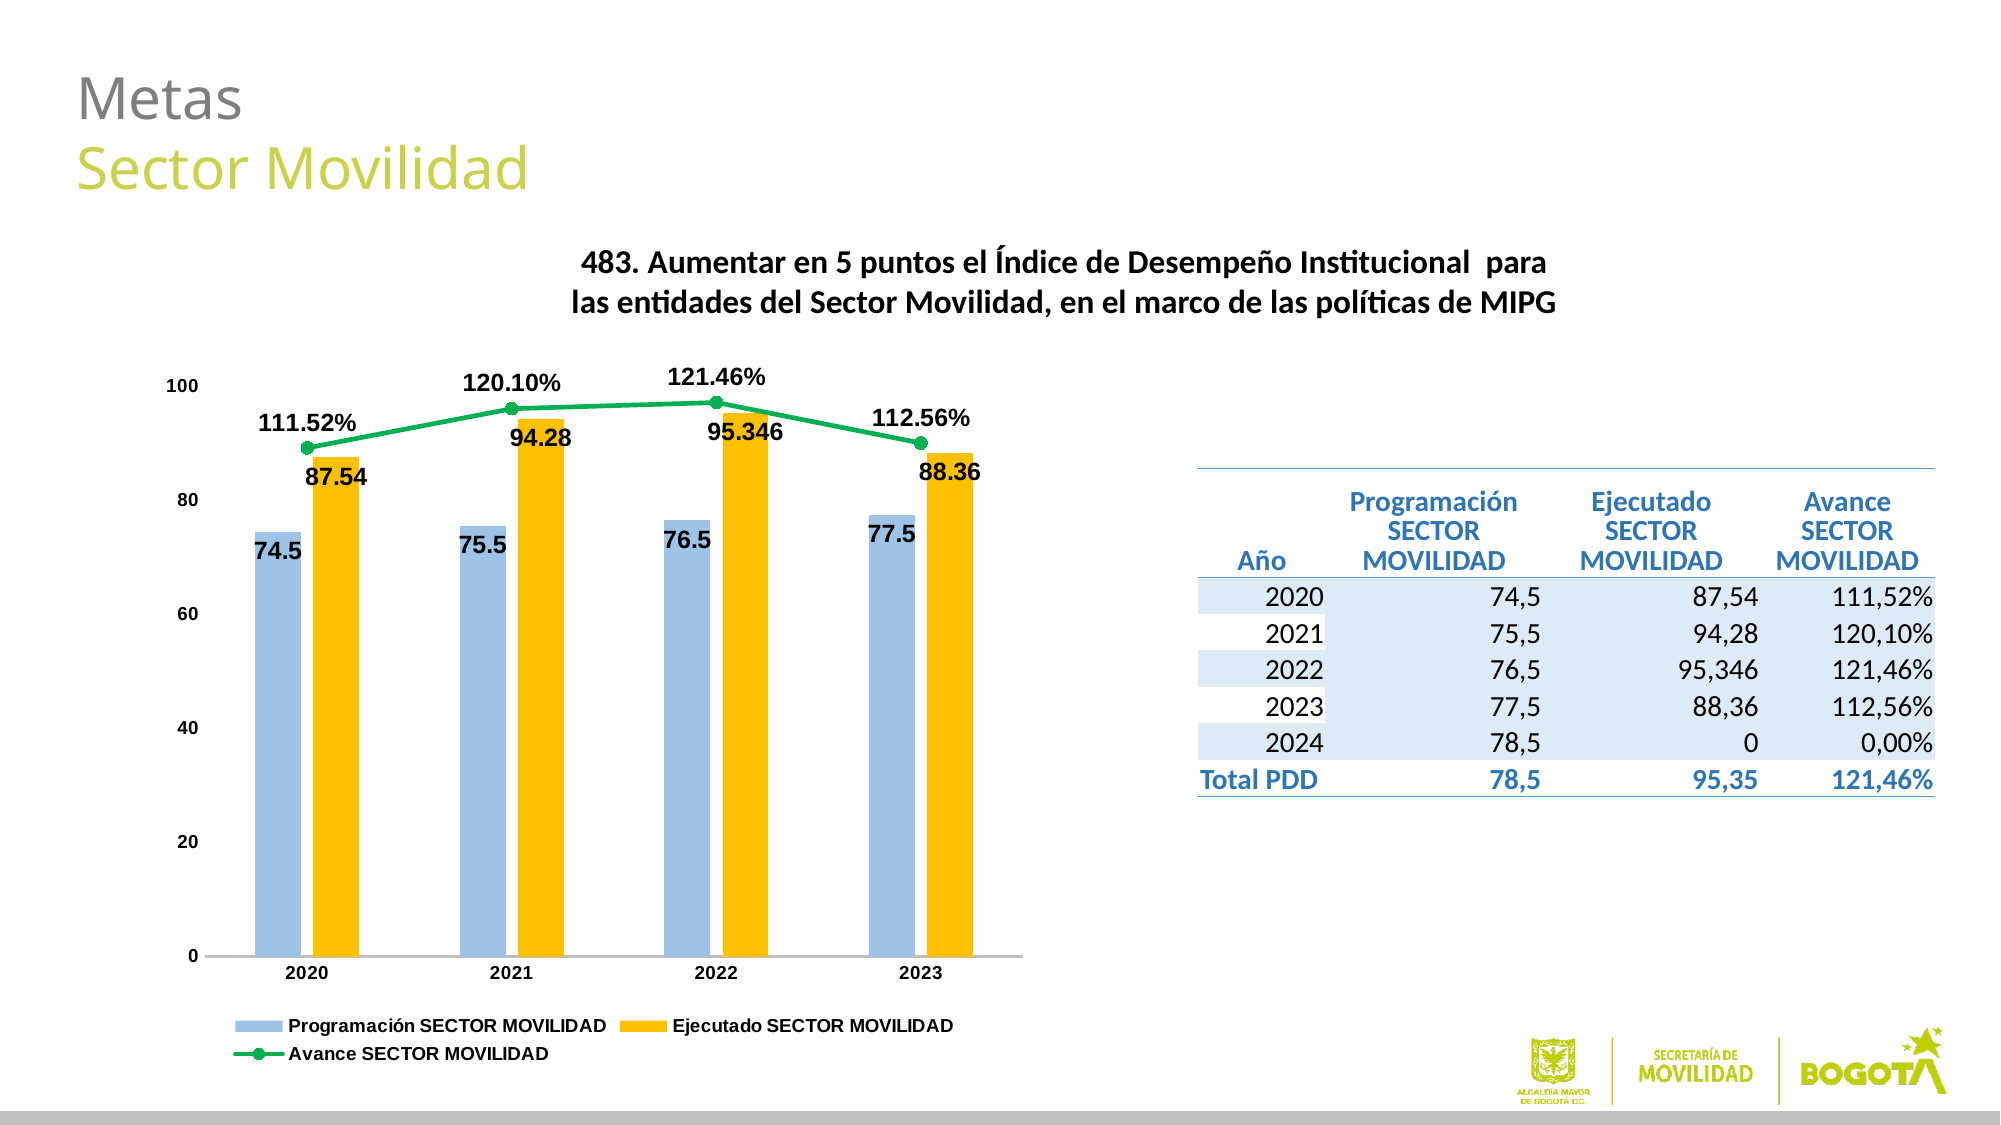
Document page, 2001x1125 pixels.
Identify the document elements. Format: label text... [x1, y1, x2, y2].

table_cell 0,00% [1760, 723, 1935, 760]
table_cell 2021 [1198, 614, 1325, 650]
table_cell 77,5 [1325, 687, 1543, 723]
table_header Ejecutado SECTOR MOVILIDAD [1543, 469, 1760, 577]
text_box 483. Aumentar en 5 puntos el Índice de Desempeño Institucional para las entidades del Sector Movilidad, en el marco de las políticas de MIPG [547, 218, 1583, 342]
table_cell 2020 [1198, 578, 1325, 614]
table_cell Total PDD [1198, 760, 1325, 796]
text_box Metas Sector Movilidad [61, 53, 1726, 209]
text_box [0, 1111, 2000, 1125]
table_header Programación SECTOR MOVILIDAD [1325, 469, 1543, 577]
table_cell 2022 [1198, 650, 1325, 687]
table_cell 2024 [1198, 723, 1325, 760]
table_cell 120,10% [1760, 614, 1935, 650]
table_cell 95,346 [1543, 650, 1760, 687]
table_cell 78,5 [1325, 723, 1543, 760]
table_header Año [1198, 469, 1325, 577]
table_cell 75,5 [1325, 614, 1543, 650]
table_cell 74,5 [1325, 578, 1543, 614]
table_cell 112,56% [1760, 687, 1935, 723]
table_cell 0 [1543, 723, 1760, 760]
table_cell 78,5 [1325, 760, 1543, 796]
picture [1508, 1017, 1957, 1115]
table_cell 76,5 [1325, 650, 1543, 687]
table_header Avance SECTOR MOVILIDAD [1760, 469, 1935, 577]
table_cell 94,28 [1543, 614, 1760, 650]
table_cell 87,54 [1543, 578, 1760, 614]
table_cell 2023 [1198, 687, 1325, 723]
table_cell 95,35 [1543, 760, 1760, 796]
table_cell 121,46% [1760, 760, 1935, 796]
chart [148, 361, 1042, 1072]
table_cell 88,36 [1543, 687, 1760, 723]
table_cell 111,52% [1760, 578, 1935, 614]
table_cell 121,46% [1760, 650, 1935, 687]
